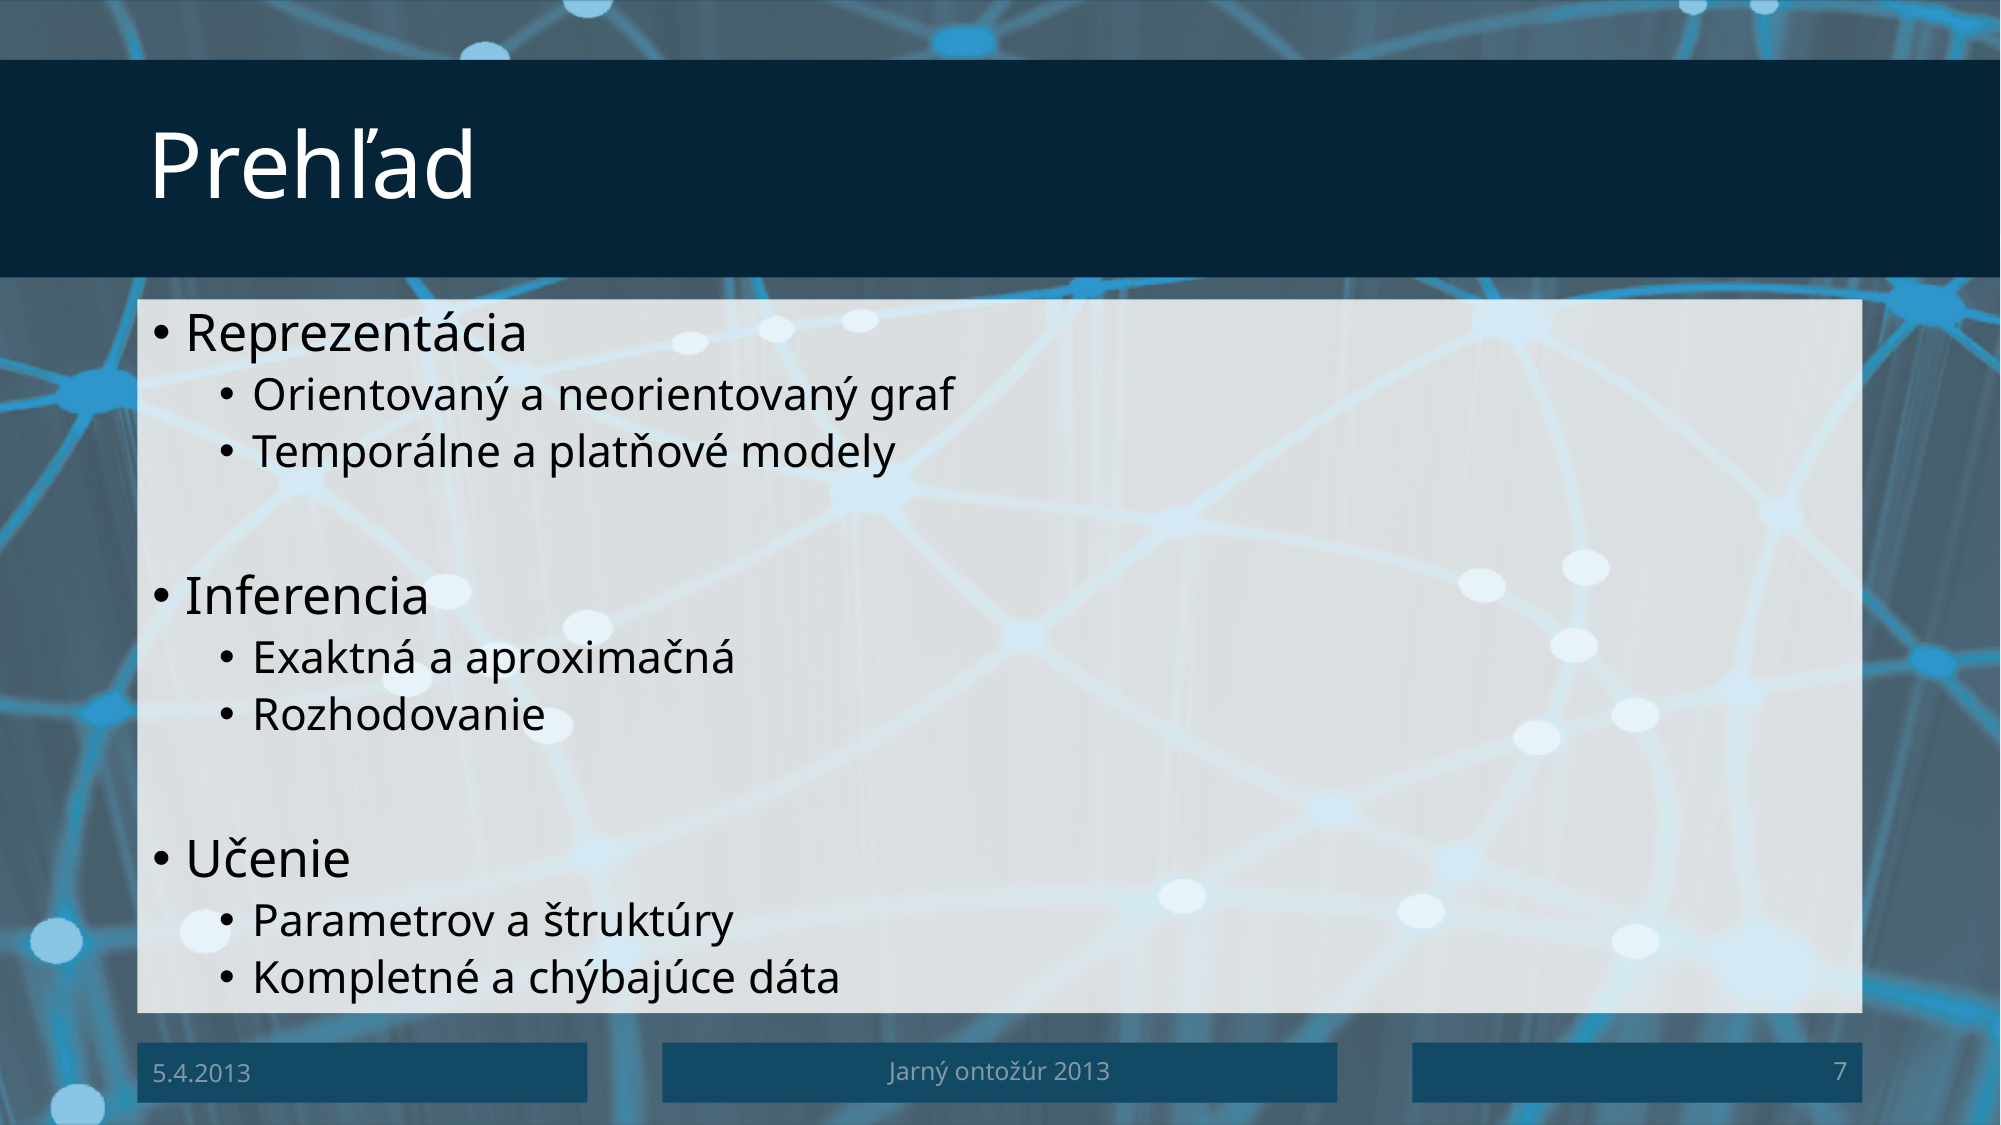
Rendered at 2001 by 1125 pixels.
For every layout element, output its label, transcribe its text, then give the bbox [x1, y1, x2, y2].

slide_number 7 [1412, 1042, 1863, 1103]
title Prehľad [0, 59, 2000, 278]
picture [0, 0, 2001, 1125]
footer Jarný ontožúr 2013 [662, 1042, 1338, 1103]
list Reprezentácia Orientovaný a neorientovaný graf Temporálne a platňové modely Inferencia Exaktná a aproximačná Rozhodovanie Učenie Parametrov a štruktúry Kompletné a chýbajúce dáta [137, 299, 1863, 1014]
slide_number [137, 1042, 588, 1103]
